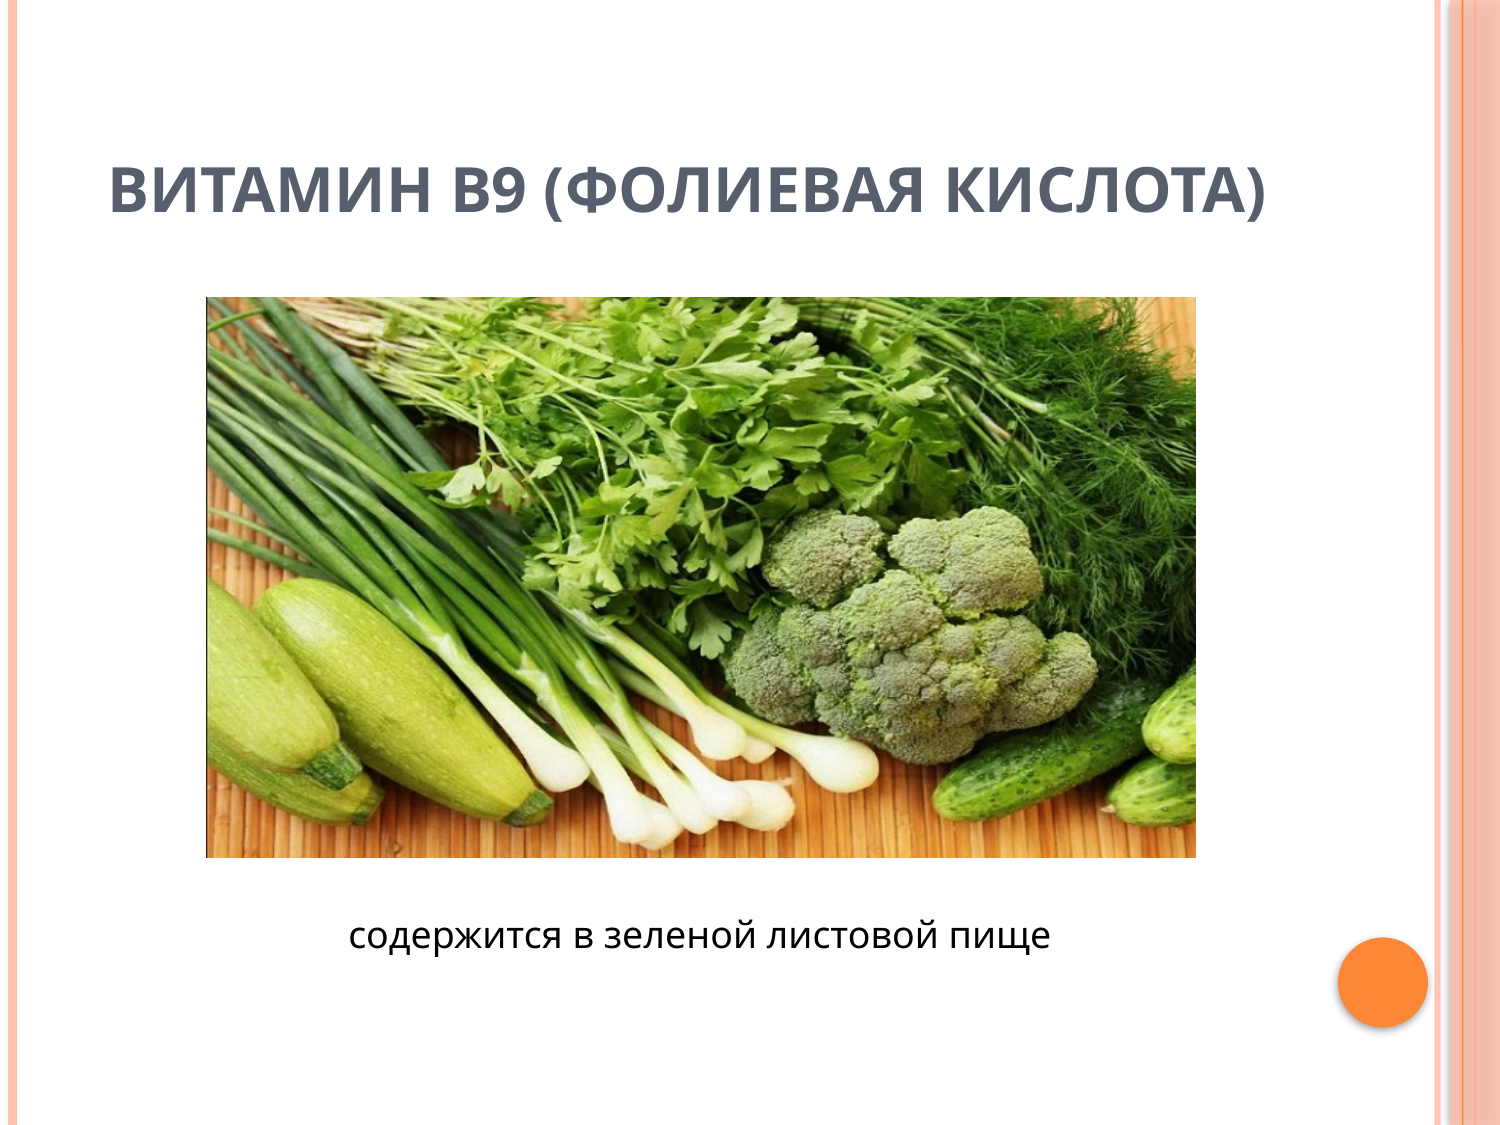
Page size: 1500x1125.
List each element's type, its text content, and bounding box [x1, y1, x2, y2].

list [206, 296, 1196, 859]
text_box содержится в зеленой листовой пище [333, 903, 1067, 964]
title Витамин В9 (фолиевая кислота) [75, 45, 1300, 233]
